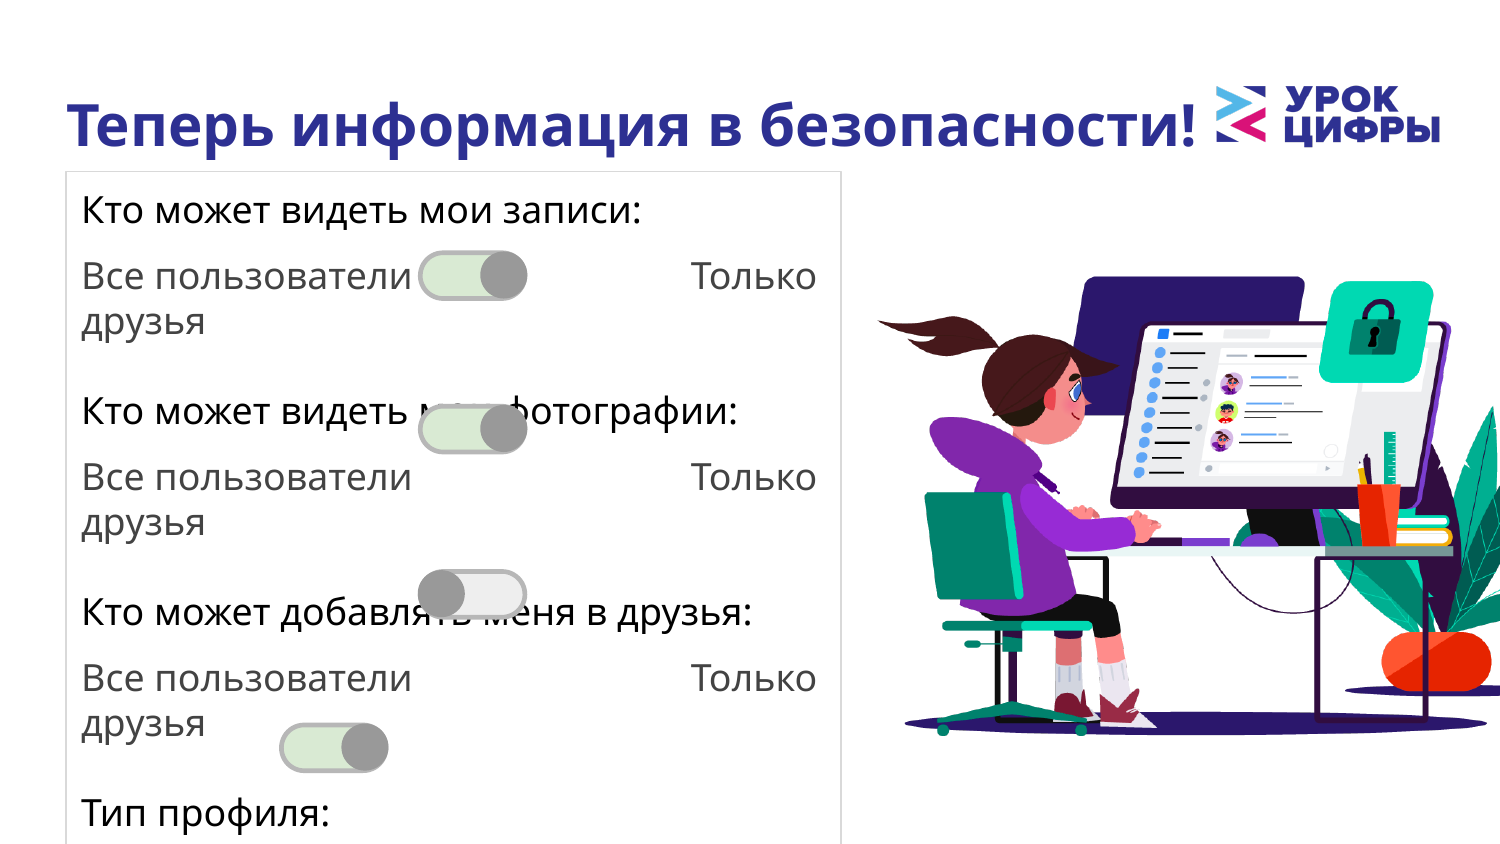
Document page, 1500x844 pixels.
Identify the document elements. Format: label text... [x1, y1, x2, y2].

picture [1190, 60, 1465, 168]
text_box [417, 569, 526, 618]
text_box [281, 723, 389, 771]
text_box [420, 404, 528, 453]
title Теперь информация в безопасности! [51, 72, 1185, 167]
text_box Кто может видеть мои записи: Все пользователи Только друзья Кто может видеть мои фотографии: Все пользователи Только друзья Кто может добавлять меня в друзья: Все пользователи Только друзья Тип профиля: Открытый Закрытый [65, 171, 841, 844]
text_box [420, 251, 528, 299]
picture [877, 276, 1500, 736]
